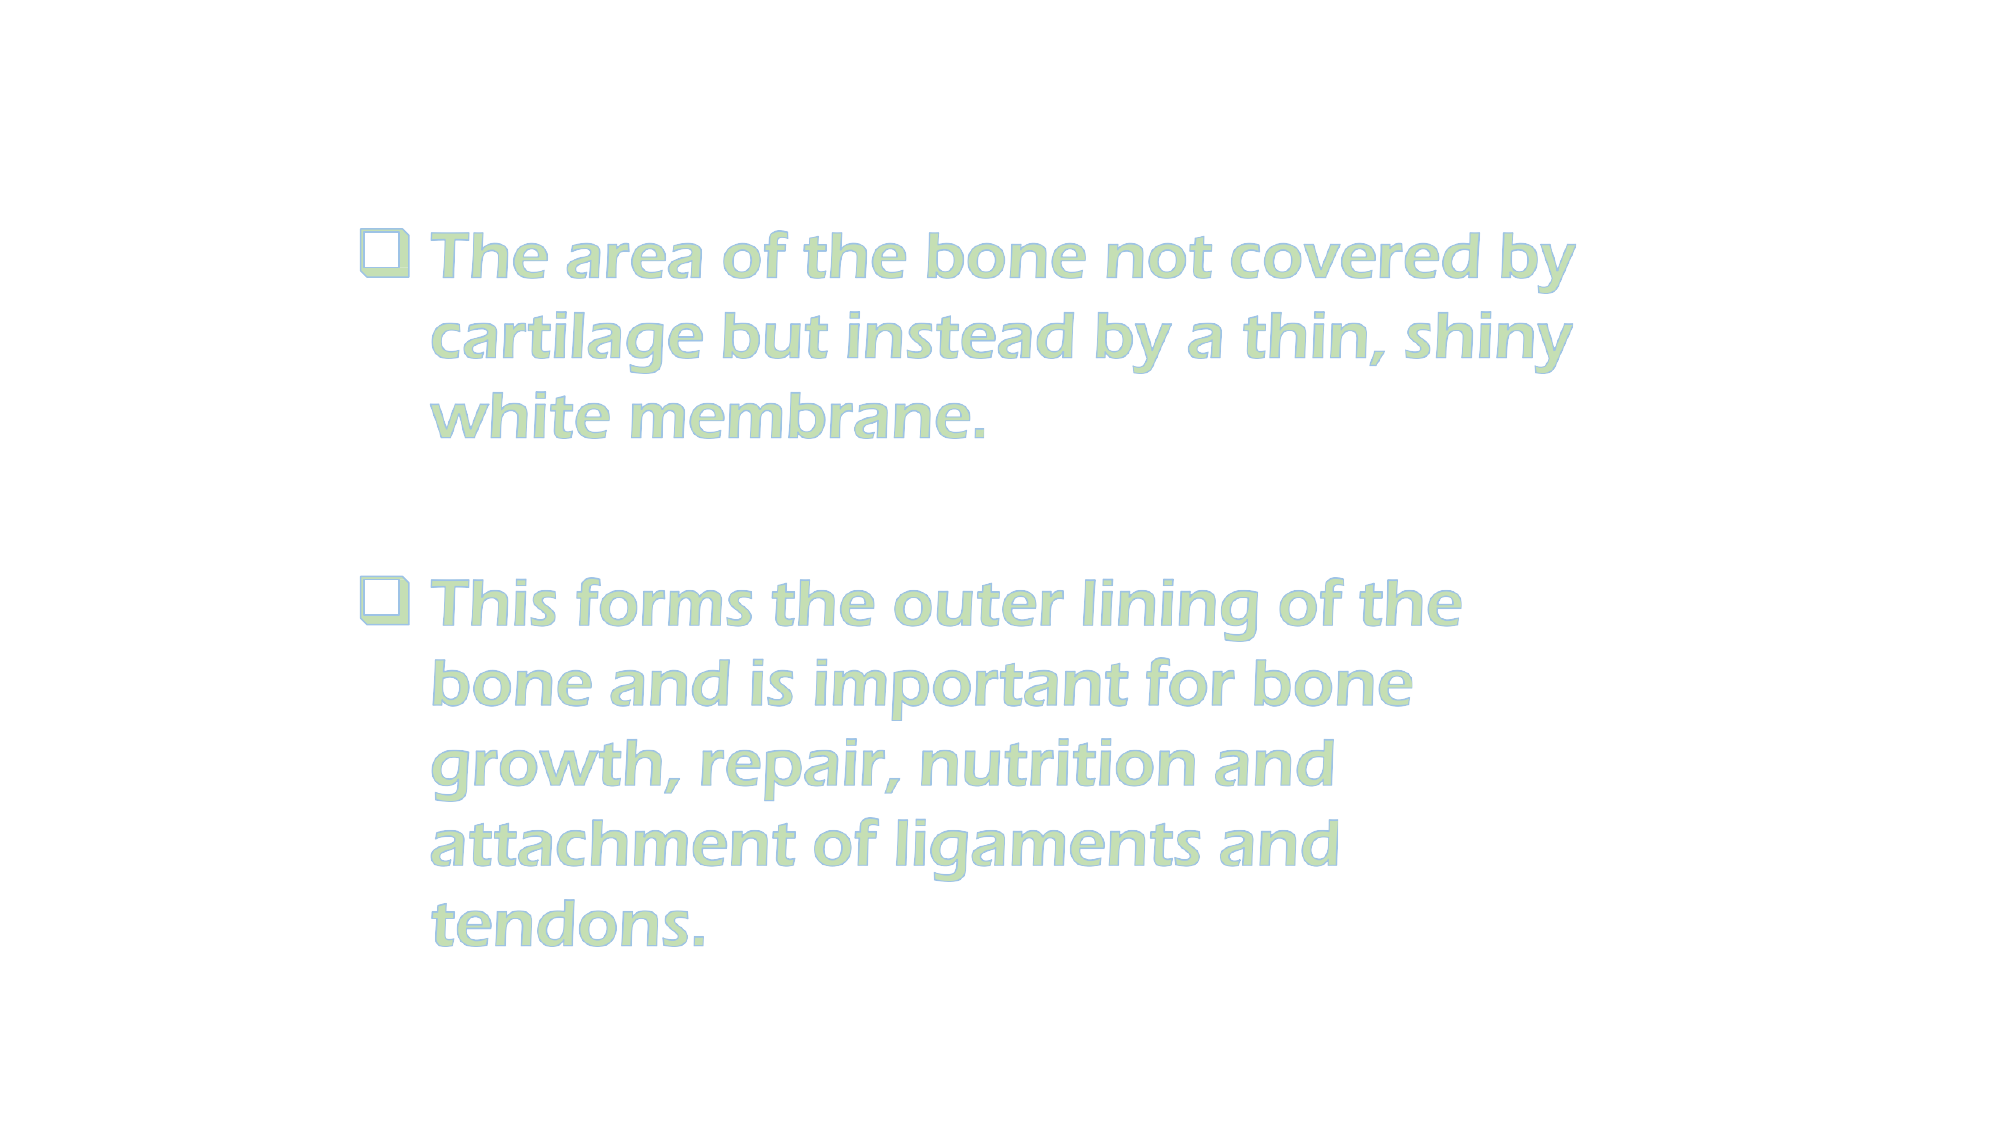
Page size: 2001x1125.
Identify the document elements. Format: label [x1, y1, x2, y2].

text_box [431, 311, 1574, 374]
text_box [430, 817, 1339, 882]
text_box [432, 657, 1413, 721]
text_box [430, 577, 1462, 642]
text_box [360, 576, 409, 625]
text_box [360, 228, 409, 278]
text_box [431, 899, 704, 947]
text_box [430, 230, 1577, 294]
text_box [431, 738, 1334, 802]
text_box [429, 391, 985, 439]
